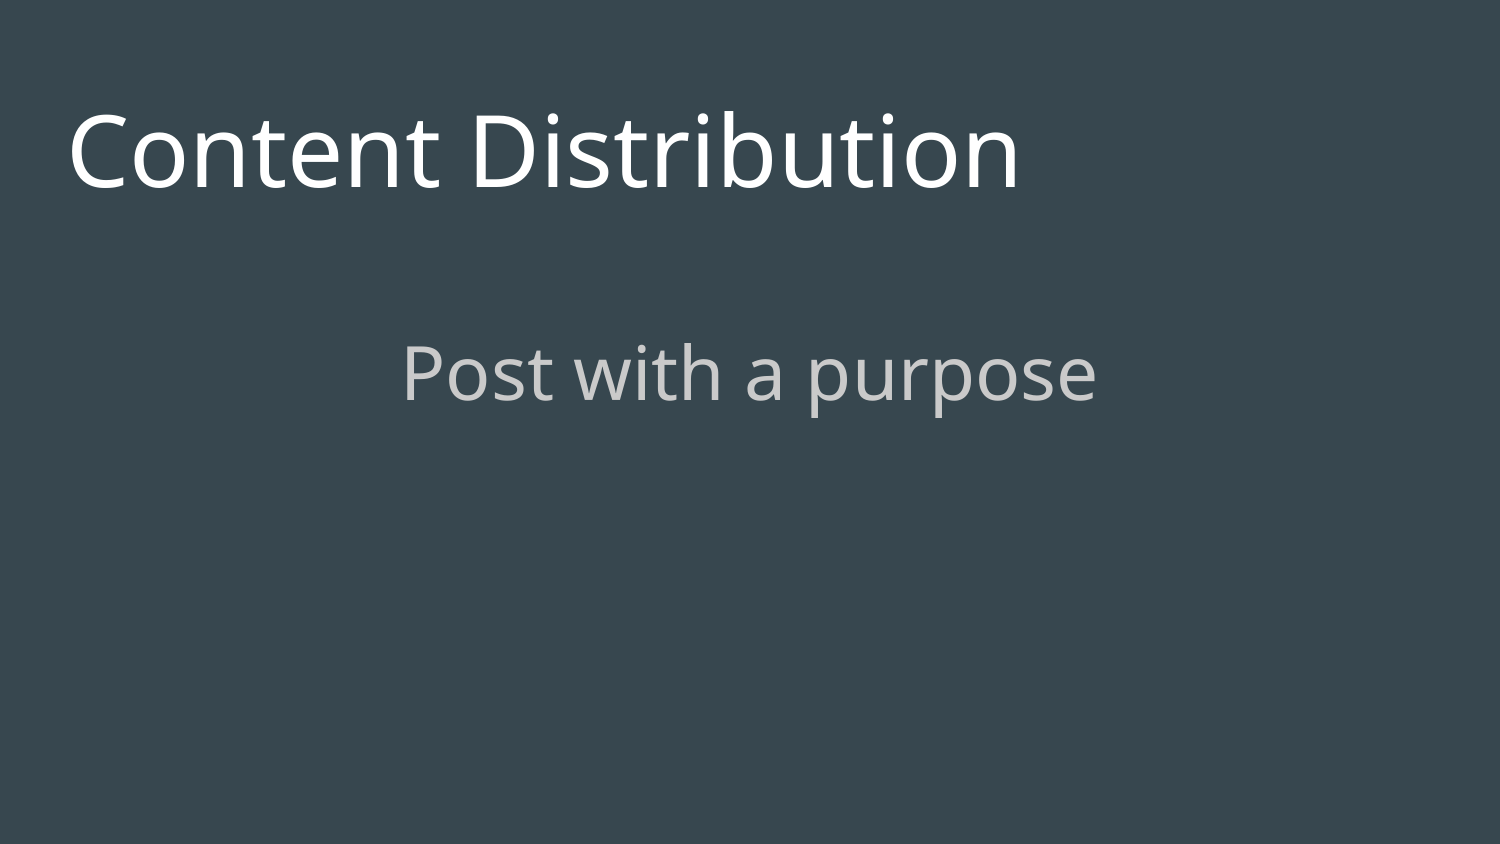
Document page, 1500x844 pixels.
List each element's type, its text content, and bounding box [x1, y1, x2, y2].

list Post with a purpose [51, 189, 1449, 750]
title Content Distribution [51, 72, 1449, 167]
